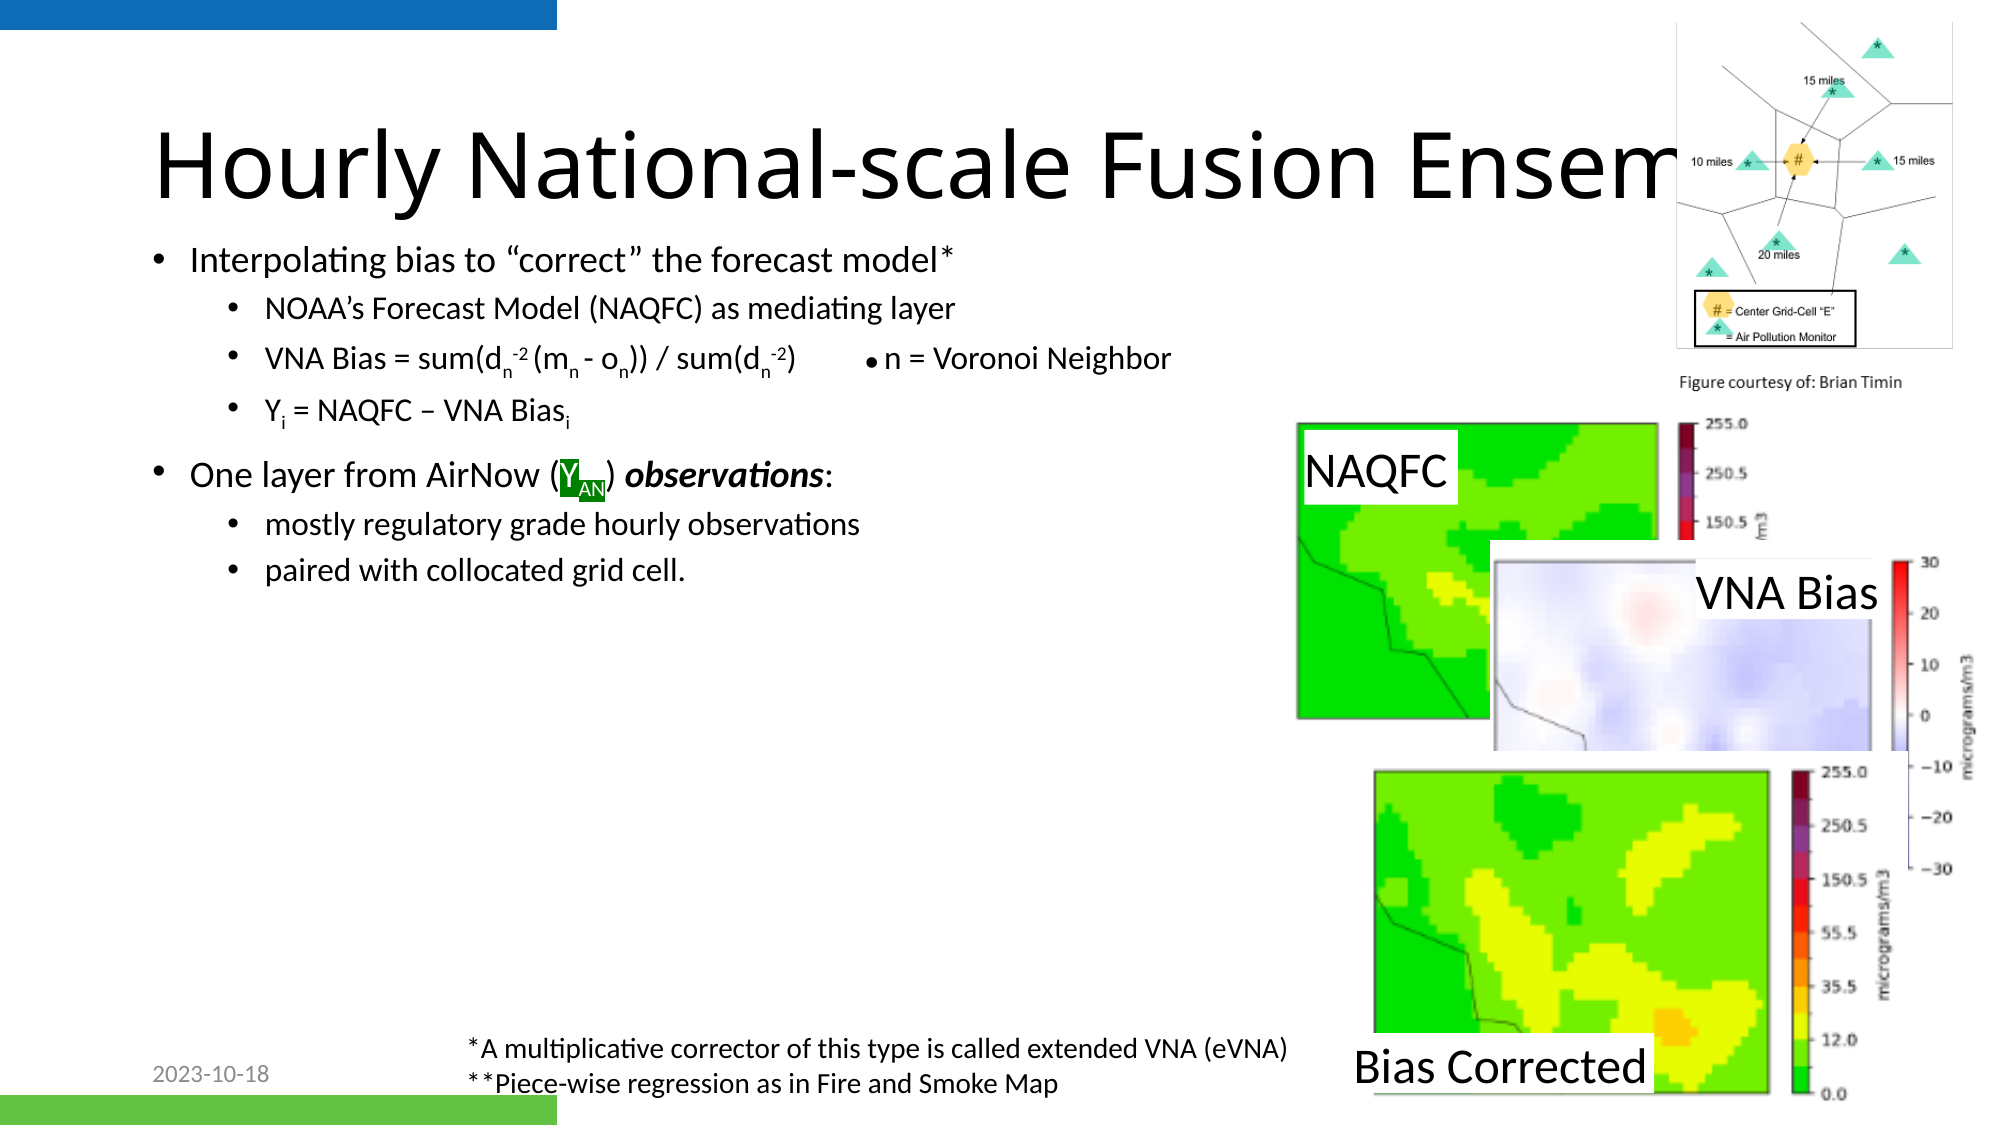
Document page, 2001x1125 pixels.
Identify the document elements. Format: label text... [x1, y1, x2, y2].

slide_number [137, 1042, 451, 1095]
text_box [0, 0, 557, 30]
text_box Bias Corrected [1353, 1033, 1363, 1094]
list Interpolating bias to “correct” the forecast model* NOAA’s Forecast Model (NAQFC) as mediating layer VNA Bias = sum(dn-2 (mn - on)) / sum(dn-2) ● n = Voronoi Neighbor Yi = NAQFC – VNA Biasi One layer from AirNow (YAN) observations: mostly regulatory grade hourly observations paired with collocated grid cell. [137, 232, 1509, 1014]
text_box *A multiplicative corrector of this type is called extended VNA (eVNA) **Piece-wise regression as in Fire and Smoke Map [451, 1022, 1363, 1107]
picture [1276, 22, 2000, 1117]
title Hourly National-scale Fusion Ensemble [137, 59, 1663, 278]
text_box [0, 1095, 557, 1125]
